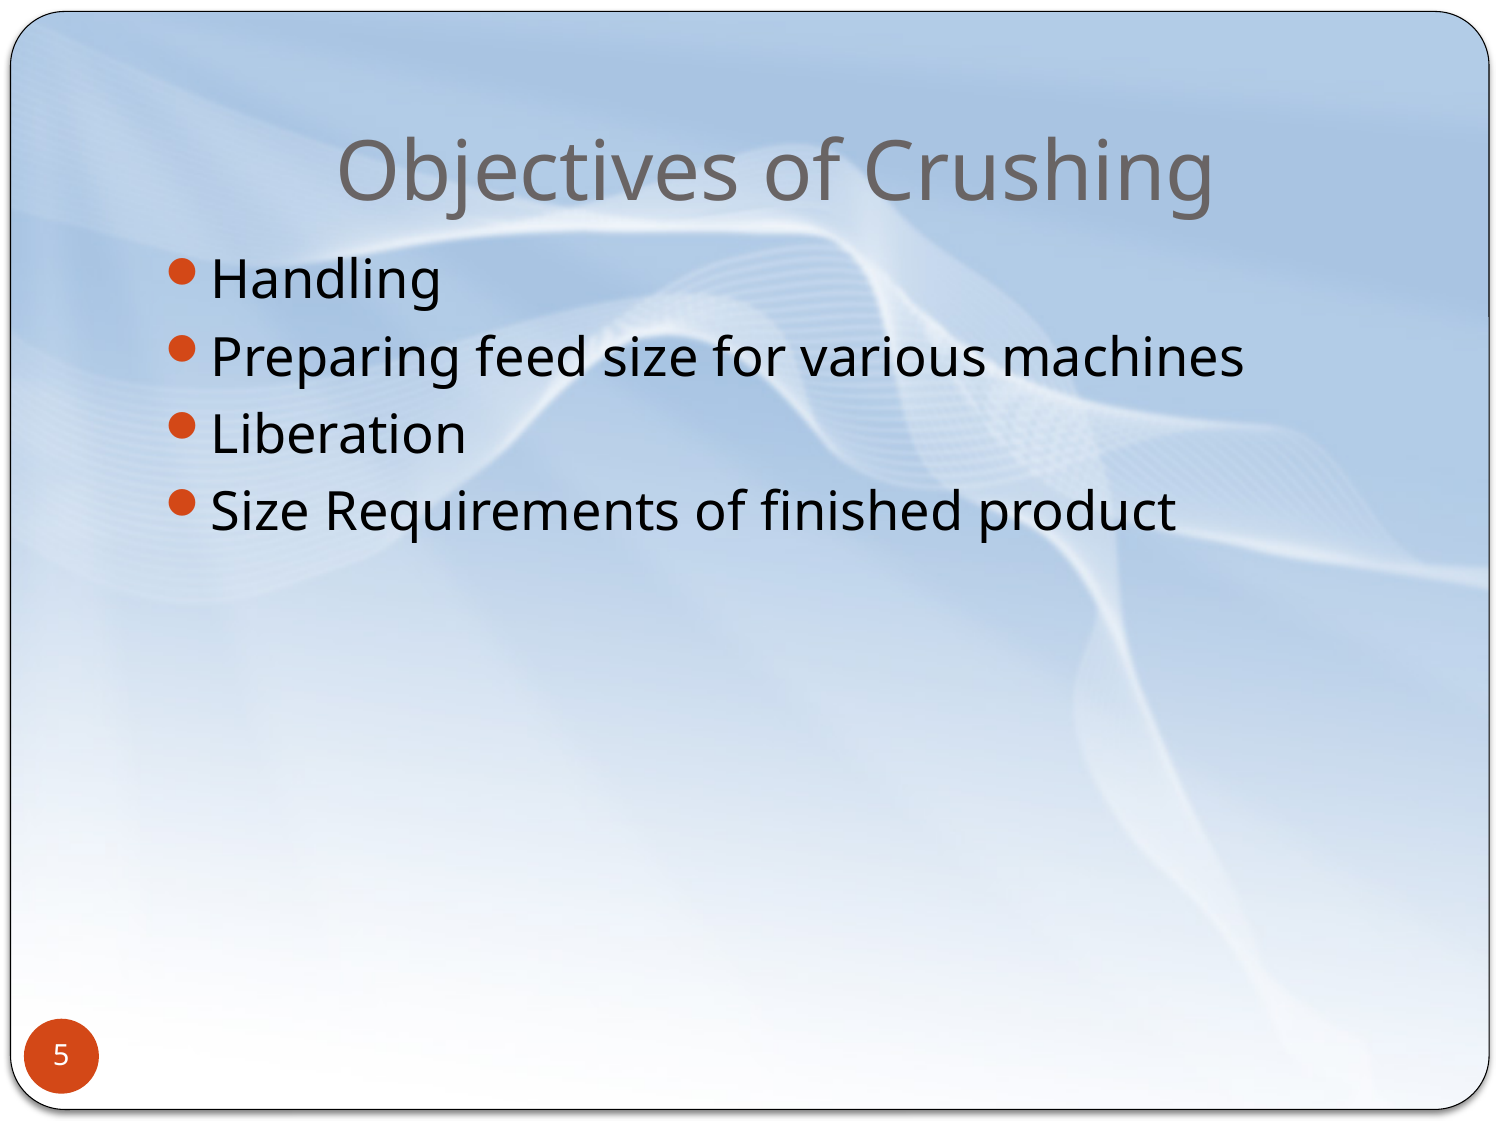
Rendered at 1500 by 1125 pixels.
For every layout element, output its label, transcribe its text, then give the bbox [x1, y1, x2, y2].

list Handling Preparing feed size for various machines Liberation Size Requirements of finished product [150, 237, 1425, 988]
slide_number 5 [23, 1018, 99, 1094]
picture [12, 12, 1488, 1108]
title Objectives of Crushing [150, 45, 1425, 233]
